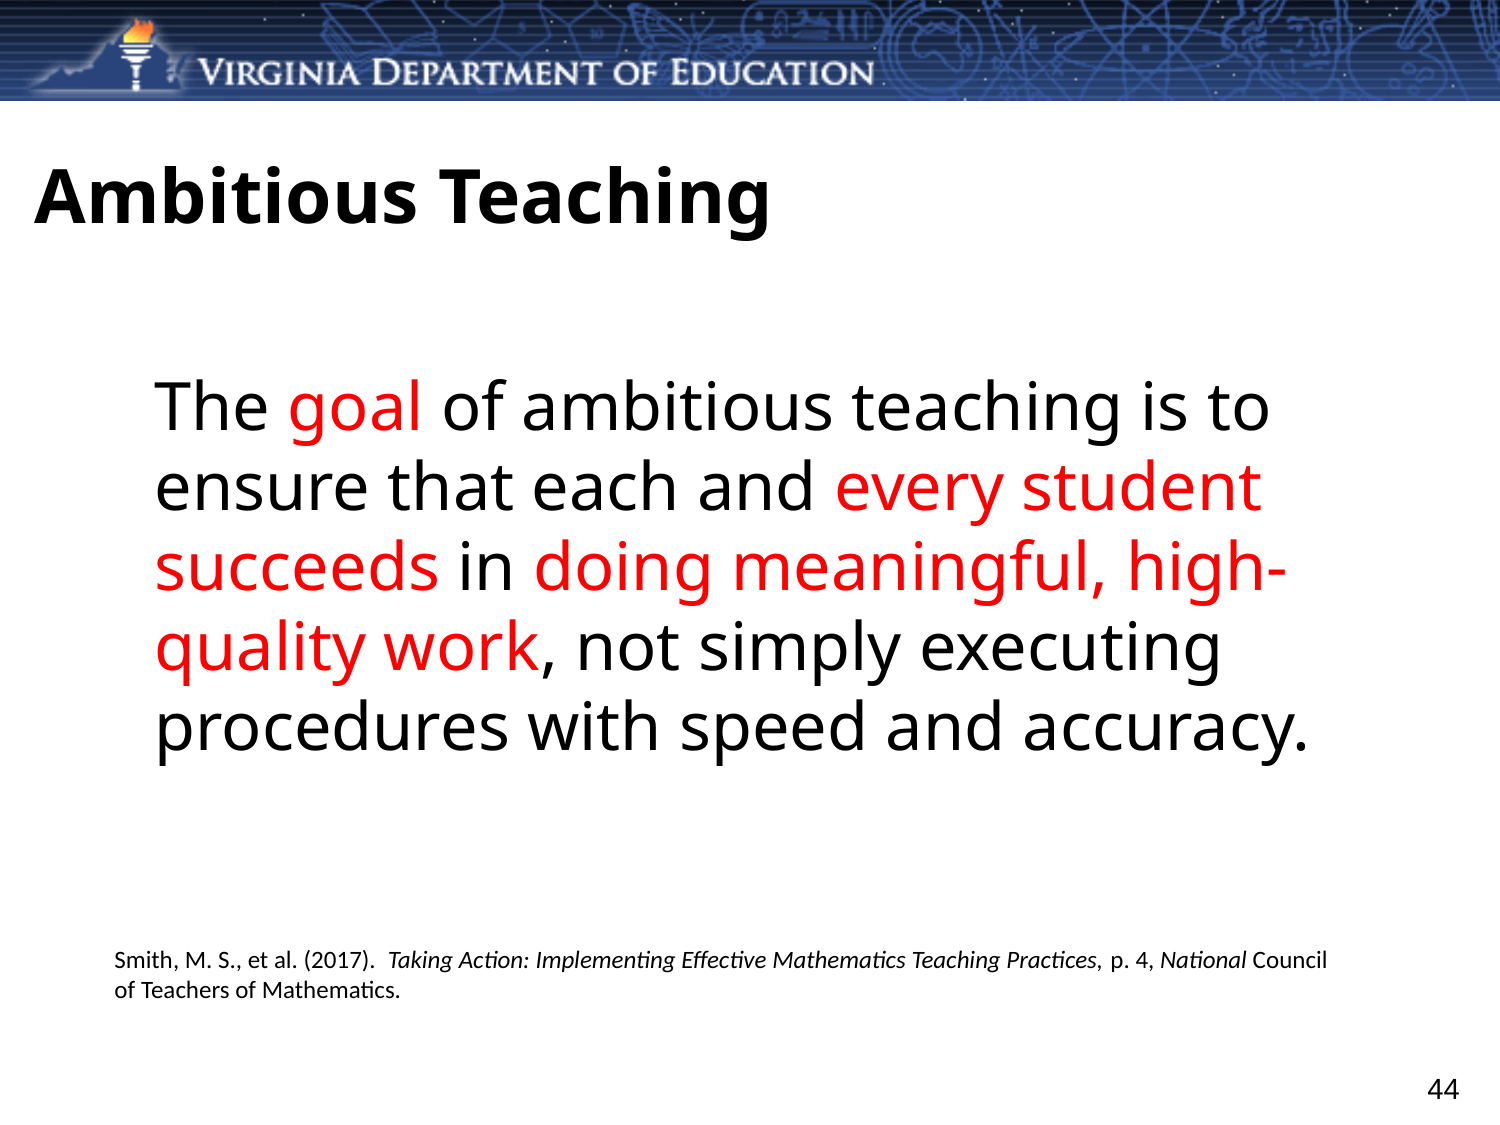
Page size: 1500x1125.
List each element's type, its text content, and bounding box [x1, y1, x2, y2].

slide_number 44 [1125, 1062, 1475, 1125]
list The goal of ambitious teaching is to ensure that each and every student succeeds in doing meaningful, high-quality work, not simply executing procedures with speed and accuracy. [83, 349, 1434, 850]
text_box Smith, M. S., et al. (2017). Taking Action: Implementing Effective Mathematics Teaching Practices, p. 4, National Council of Teachers of Mathematics. [99, 935, 1362, 1034]
title Ambitious Teaching [0, 99, 1350, 288]
picture [0, 0, 1500, 101]
